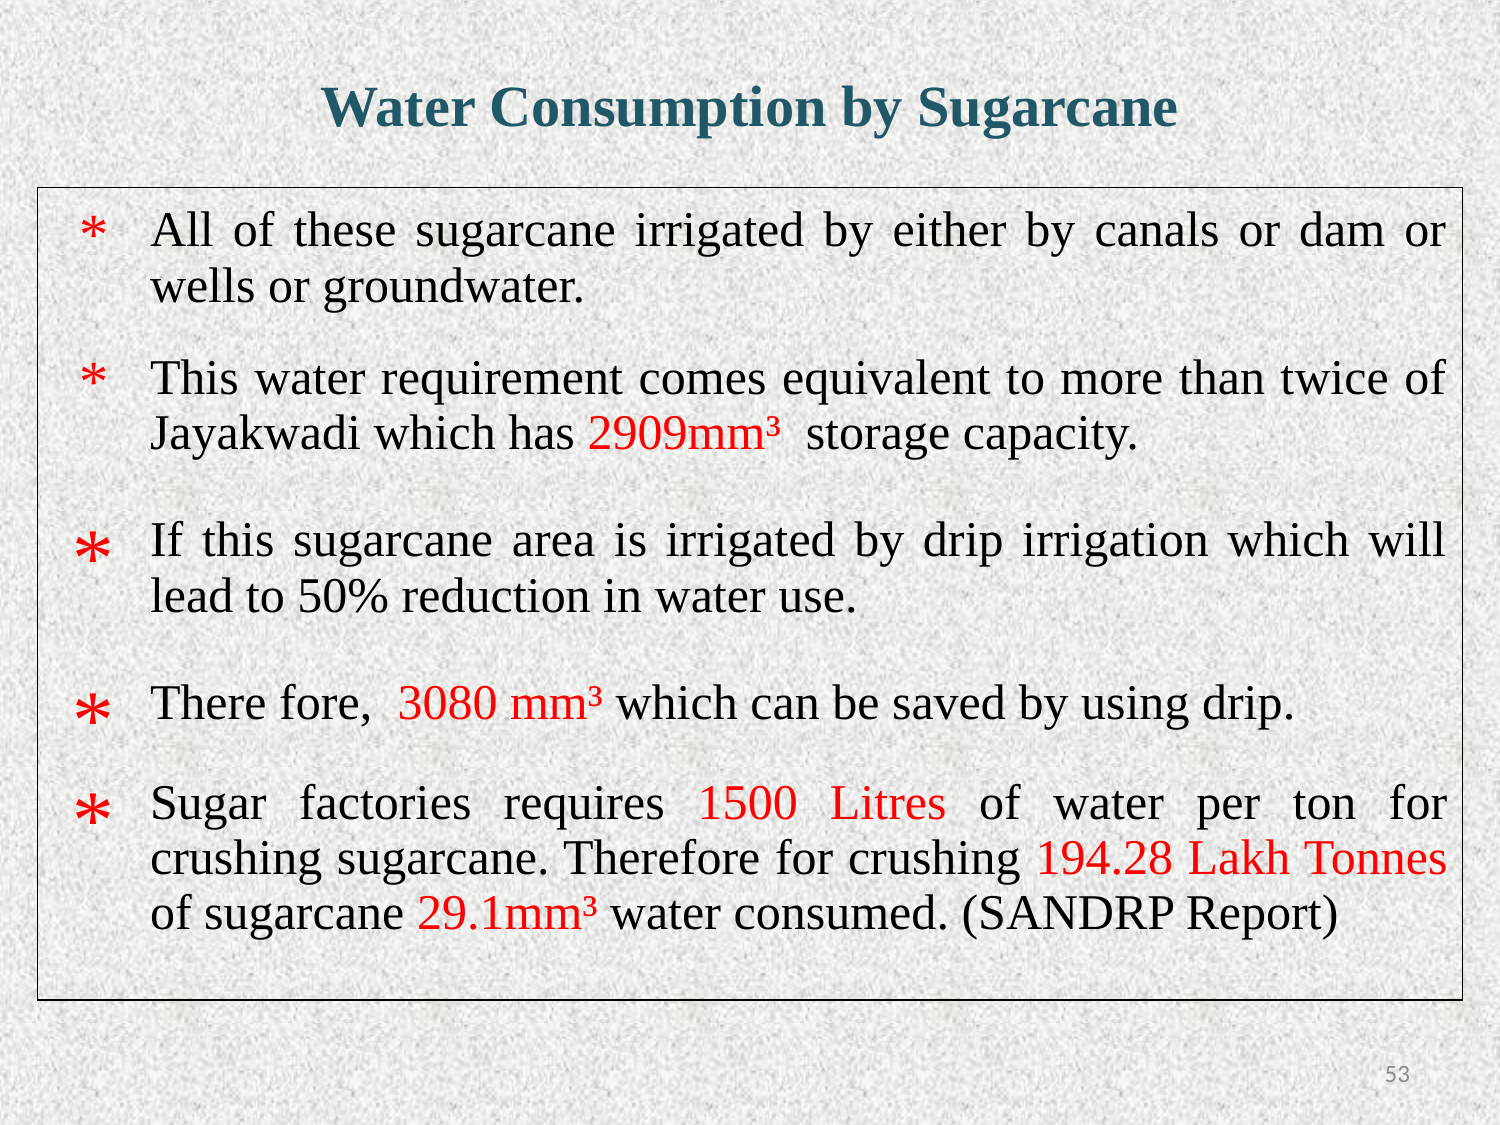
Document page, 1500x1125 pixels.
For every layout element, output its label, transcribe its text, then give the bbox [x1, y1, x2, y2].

slide_number 52 [1074, 1042, 1425, 1103]
table_header Water Consumption by Sugarcane [38, 25, 1463, 187]
table_cell Sugar factories requires 1500 Litres of water per ton for crushing sugarcane. Therefore for crushing 194.28 Lakh Tonnes of sugarcane 29.1mm³ water consumed. (SANDRP Report) [150, 775, 1462, 999]
table_cell There fore, 3080 mm³ which can be saved by using drip. [150, 675, 1462, 775]
picture [0, 0, 1500, 1125]
table_cell * [38, 512, 150, 675]
table_cell * [38, 775, 150, 999]
table_cell * [38, 188, 150, 350]
table_cell All of these sugarcane irrigated by either by canals or dam or wells or groundwater. [150, 188, 1462, 350]
table_cell * [38, 350, 150, 512]
table_cell This water requirement comes equivalent to more than twice of Jayakwadi which has 2909mm³ storage capacity. [150, 350, 1462, 512]
table_cell * [38, 675, 150, 775]
table_cell If this sugarcane area is irrigated by drip irrigation which will lead to 50% reduction in water use. [150, 512, 1462, 675]
